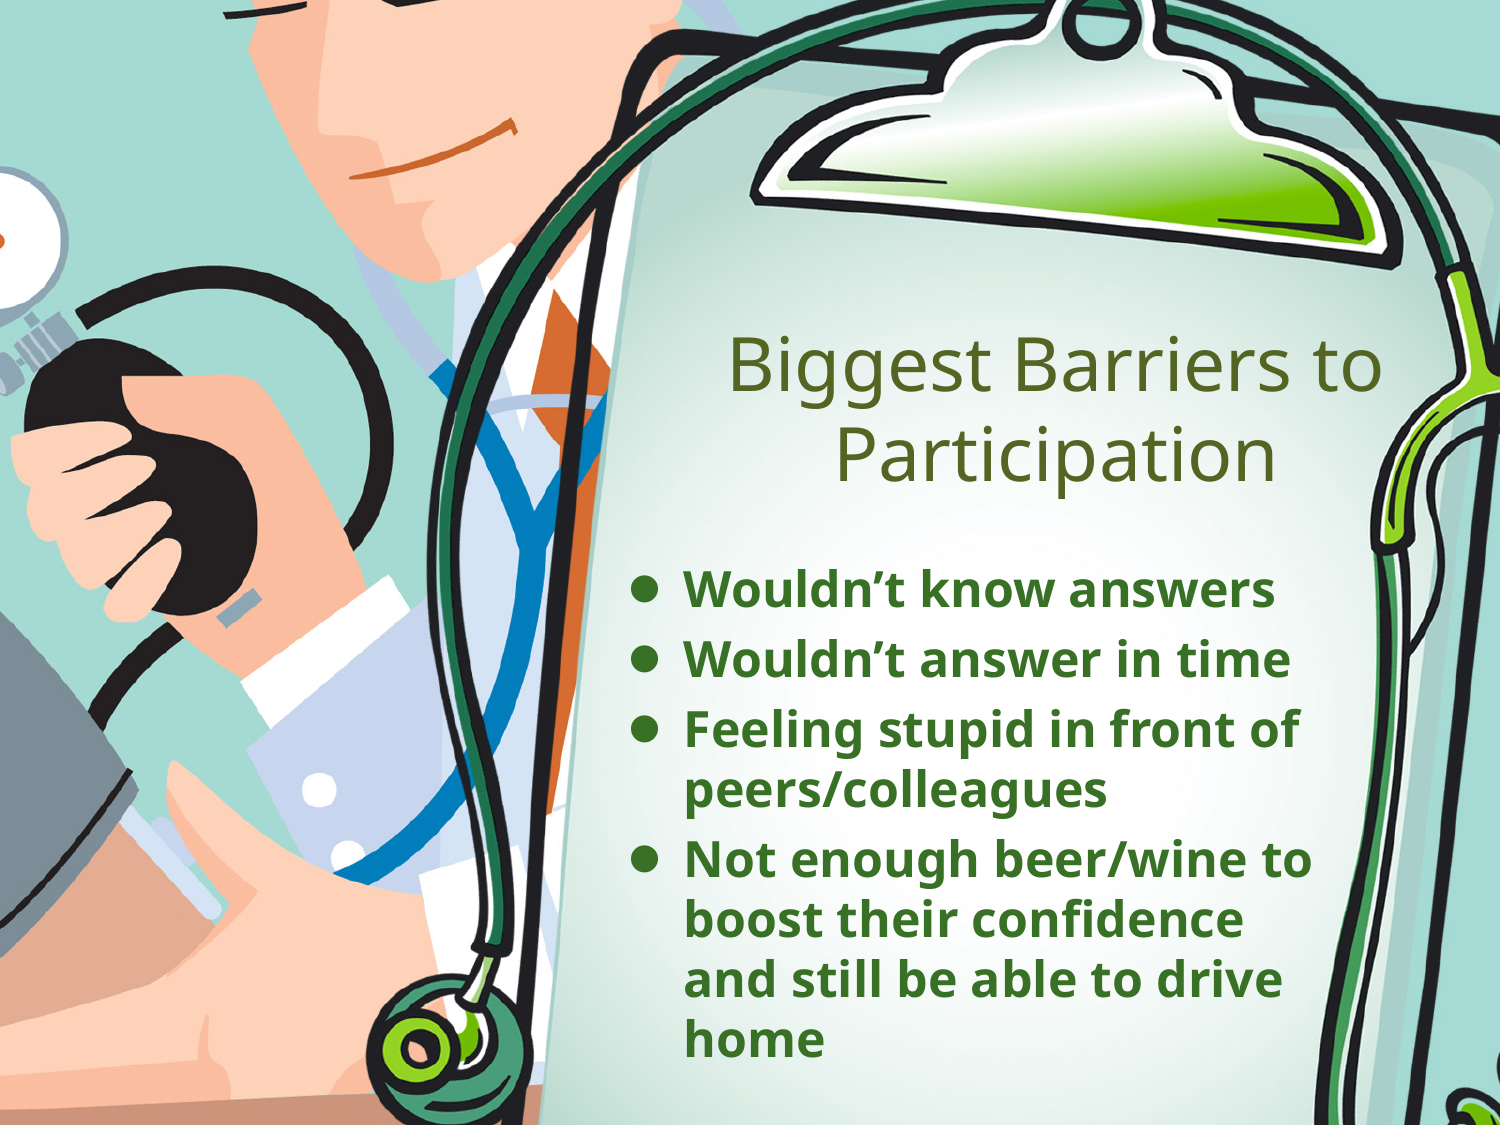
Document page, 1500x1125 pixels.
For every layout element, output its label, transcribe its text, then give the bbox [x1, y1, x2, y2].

picture [0, 0, 1500, 1125]
title Biggest Barriers to Participation [612, 312, 1500, 501]
list Wouldn’t know answers Wouldn’t answer in time Feeling stupid in front of peers/colleagues Not enough beer/wine to boost their confidence and still be able to drive home [612, 549, 1338, 1063]
